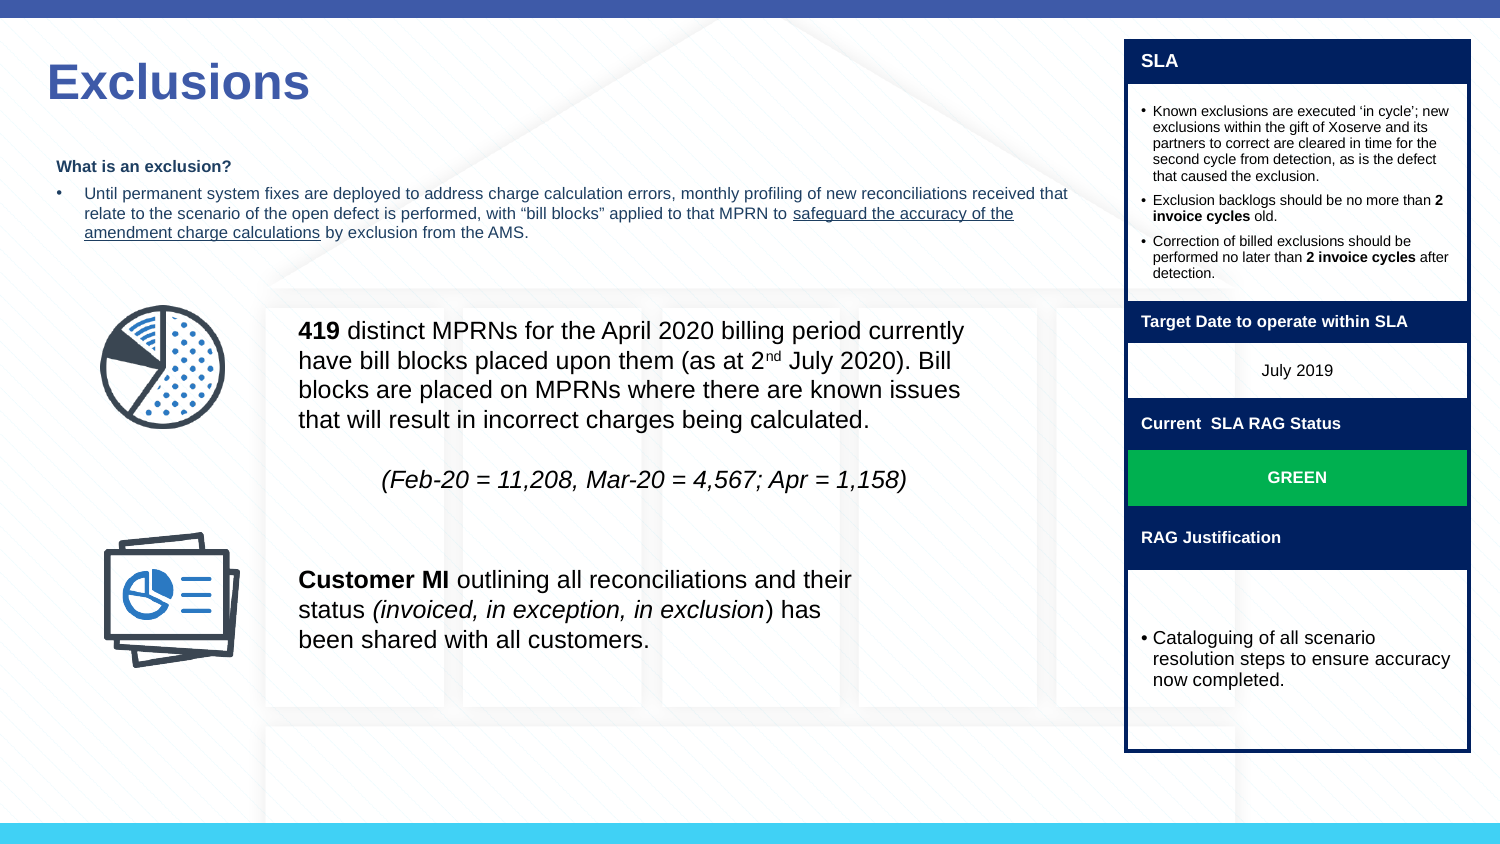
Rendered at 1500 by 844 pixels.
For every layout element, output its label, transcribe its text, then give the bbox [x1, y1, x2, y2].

text_box Customer MI outlining all reconciliations and their status (invoiced, in exception, in exclusion) has been shared with all customers. [283, 555, 886, 683]
table_cell Current SLA RAG Status [1128, 402, 1467, 446]
table_cell RAG Justification [1128, 510, 1467, 565]
table_cell Target Date to operate within SLA [1128, 305, 1467, 339]
table_cell July 2019 [1128, 343, 1467, 398]
table_header SLA [1128, 43, 1467, 79]
title Exclusions [31, 29, 1428, 135]
table_cell Known exclusions are executed ‘in cycle’; new exclusions within the gift of Xoserve and its partners to correct are cleared in time for the second cycle from detection, as is the defect that caused the exclusion. Exclusion backlogs should be no more than 2 invoice cycles old. Correction of billed exclusions should be performed no later than 2 invoice cycles after detection. [1128, 84, 1467, 301]
table_cell GREEN [1128, 450, 1467, 506]
text_box What is an exclusion? Until permanent system fixes are deployed to address charge calculation errors, monthly profiling of new reconciliations received that relate to the scenario of the open defect is performed, with “bill blocks” applied to that MPRN to safeguard the accuracy of the amendment charge calculations by exclusion from the AMS. [41, 148, 1093, 315]
table_cell Cataloguing of all scenario resolution steps to ensure accuracy now completed. [1128, 570, 1467, 749]
text_box 419 distinct MPRNs for the April 2020 billing period currently have bill blocks placed upon them (as at 2nd July 2020). Bill blocks are placed on MPRNs where there are known issues that will result in incorrect charges being calculated. (Feb-20 = 11,208, Mar-20 = 4,567; Apr = 1,158) [283, 306, 1007, 434]
picture [0, 0, 1500, 844]
